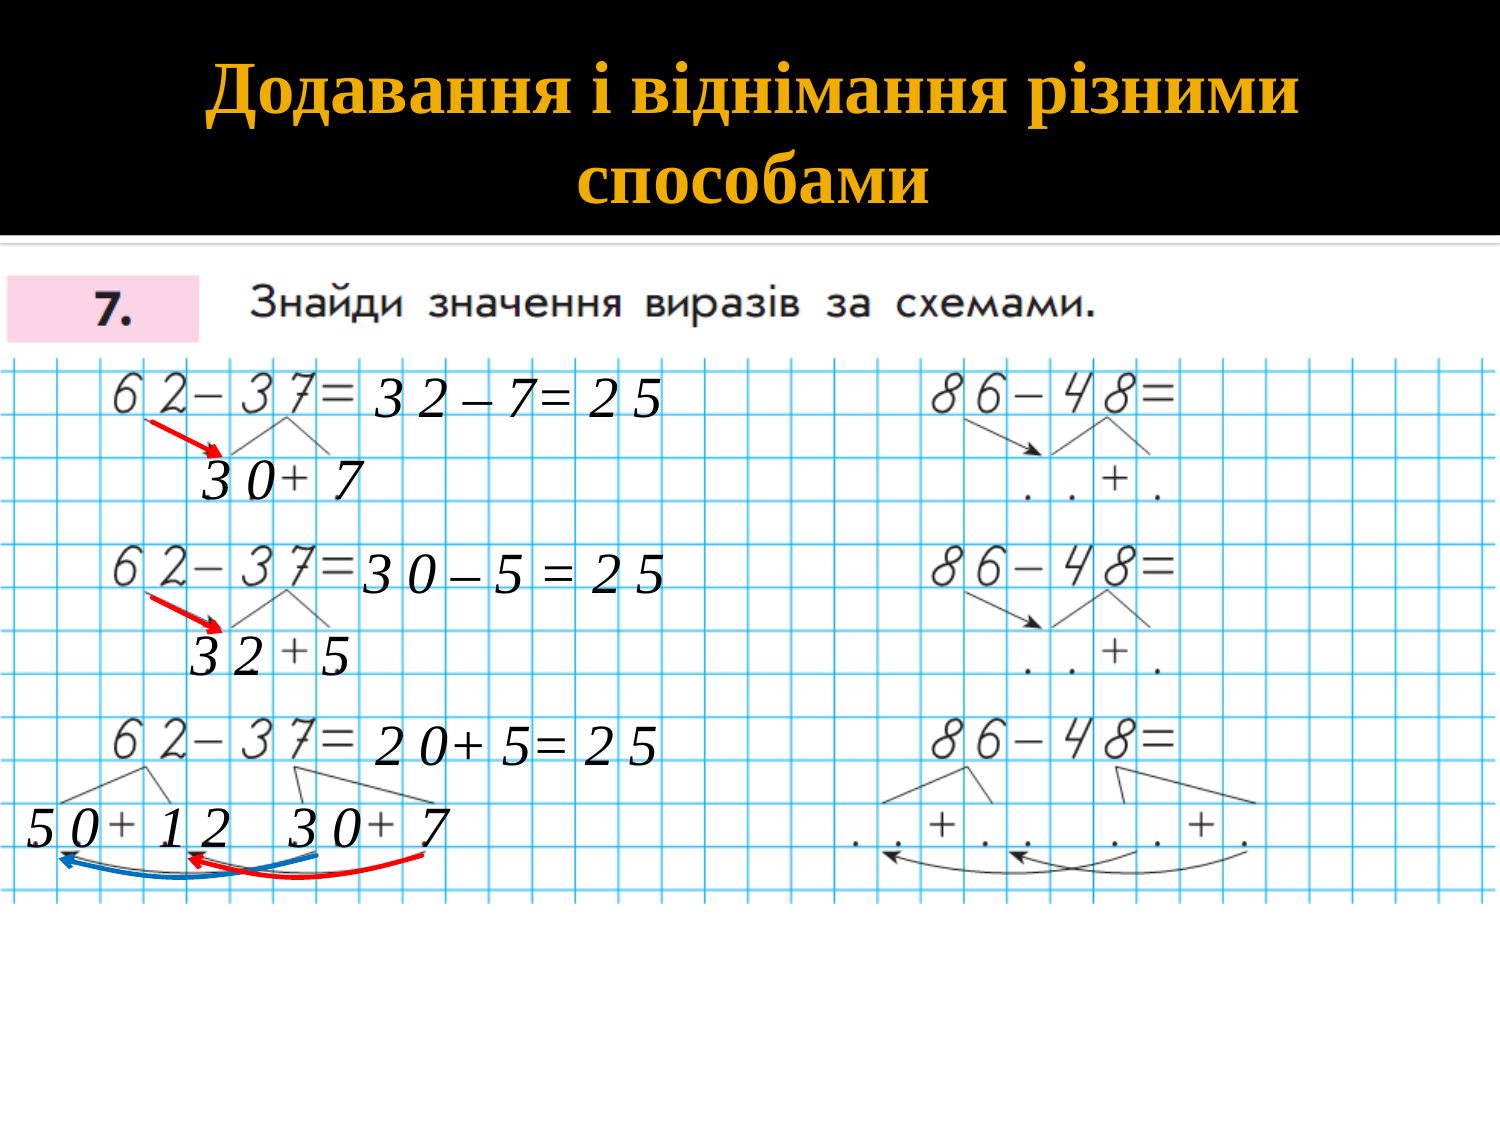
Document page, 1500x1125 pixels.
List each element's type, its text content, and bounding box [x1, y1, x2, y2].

title Додавання і віднімання різними способами [75, 25, 1425, 231]
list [0, 268, 1500, 904]
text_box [152, 597, 223, 633]
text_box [152, 421, 223, 458]
